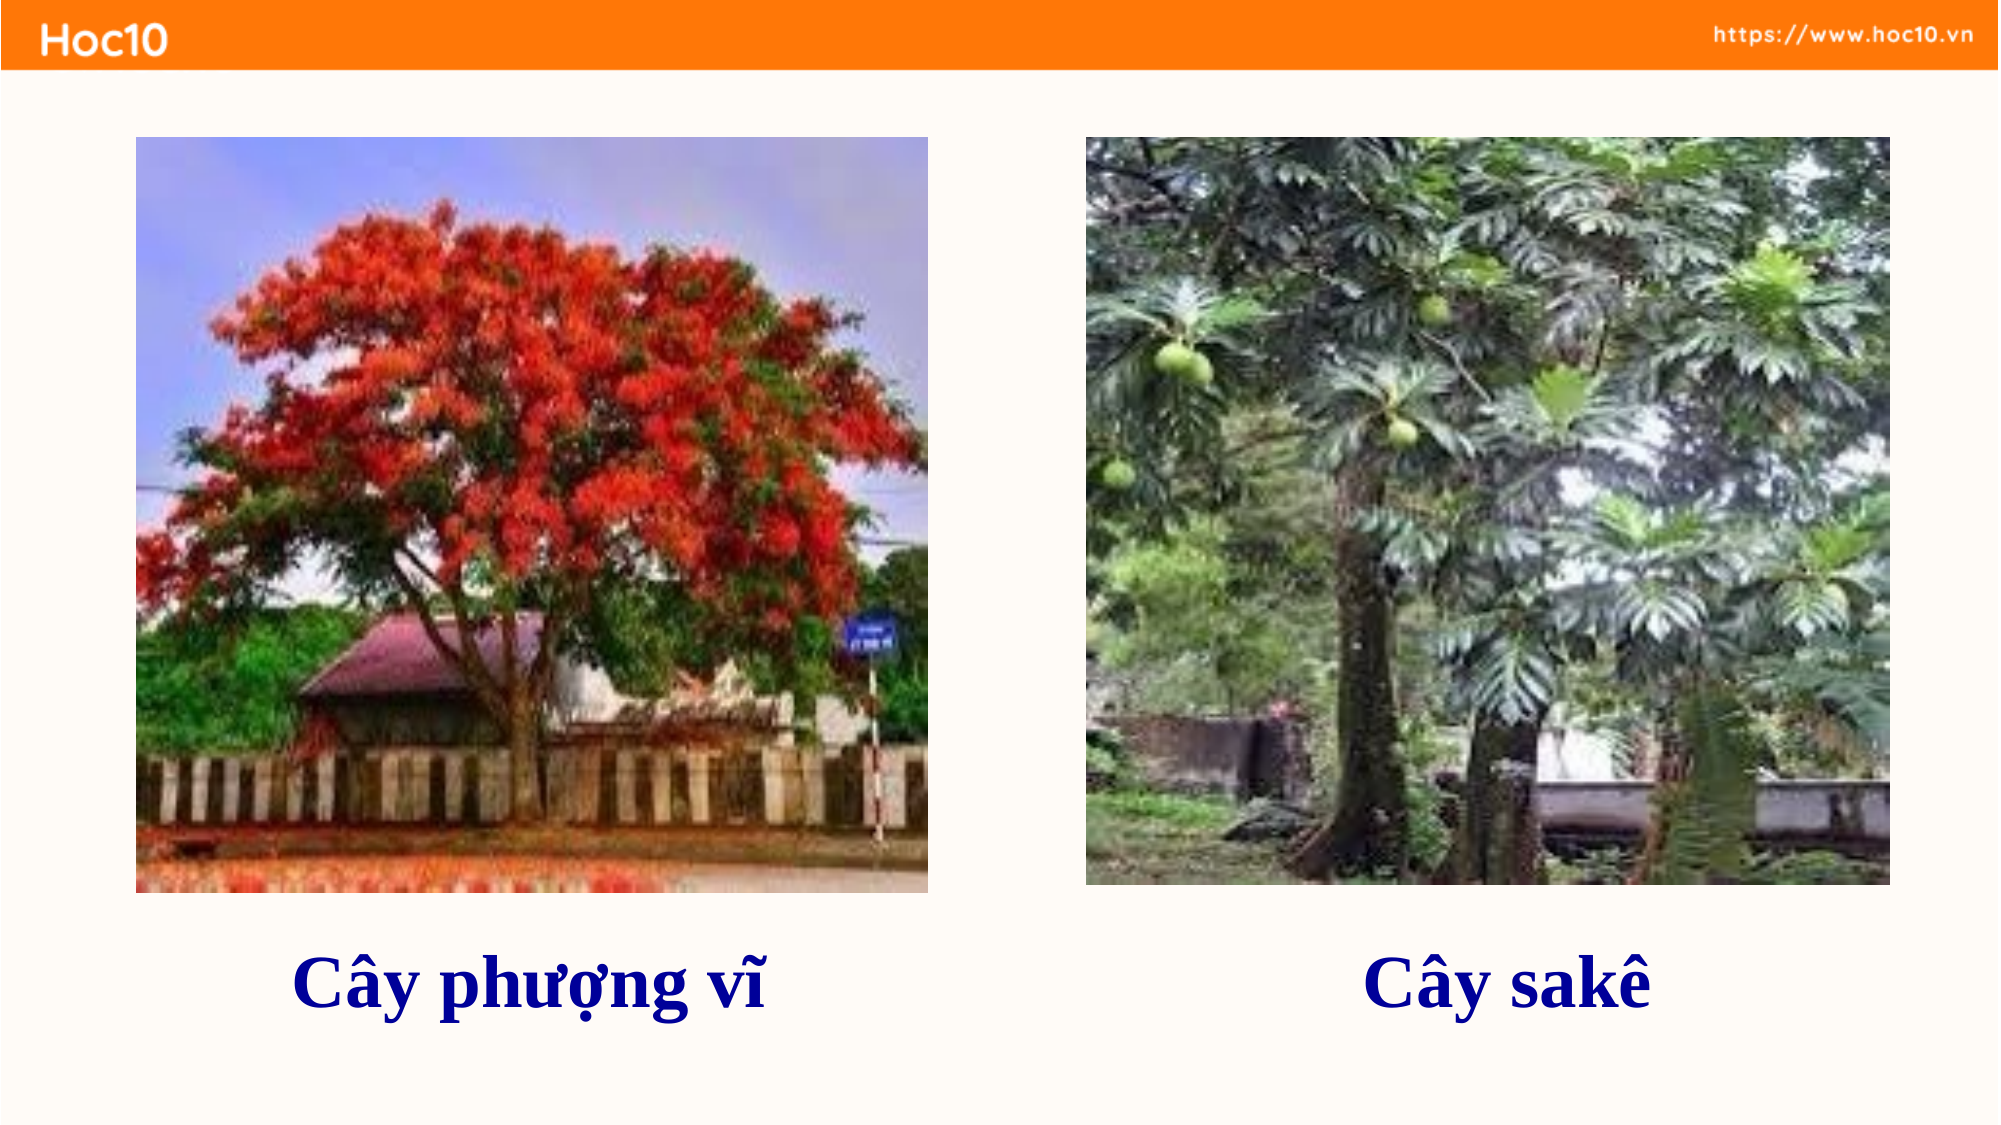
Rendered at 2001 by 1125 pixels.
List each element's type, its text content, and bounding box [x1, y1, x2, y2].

picture [1, 0, 1998, 1125]
text_box Cây sakê [1347, 925, 1927, 1030]
text_box Cây phượng vĩ [276, 925, 787, 1030]
